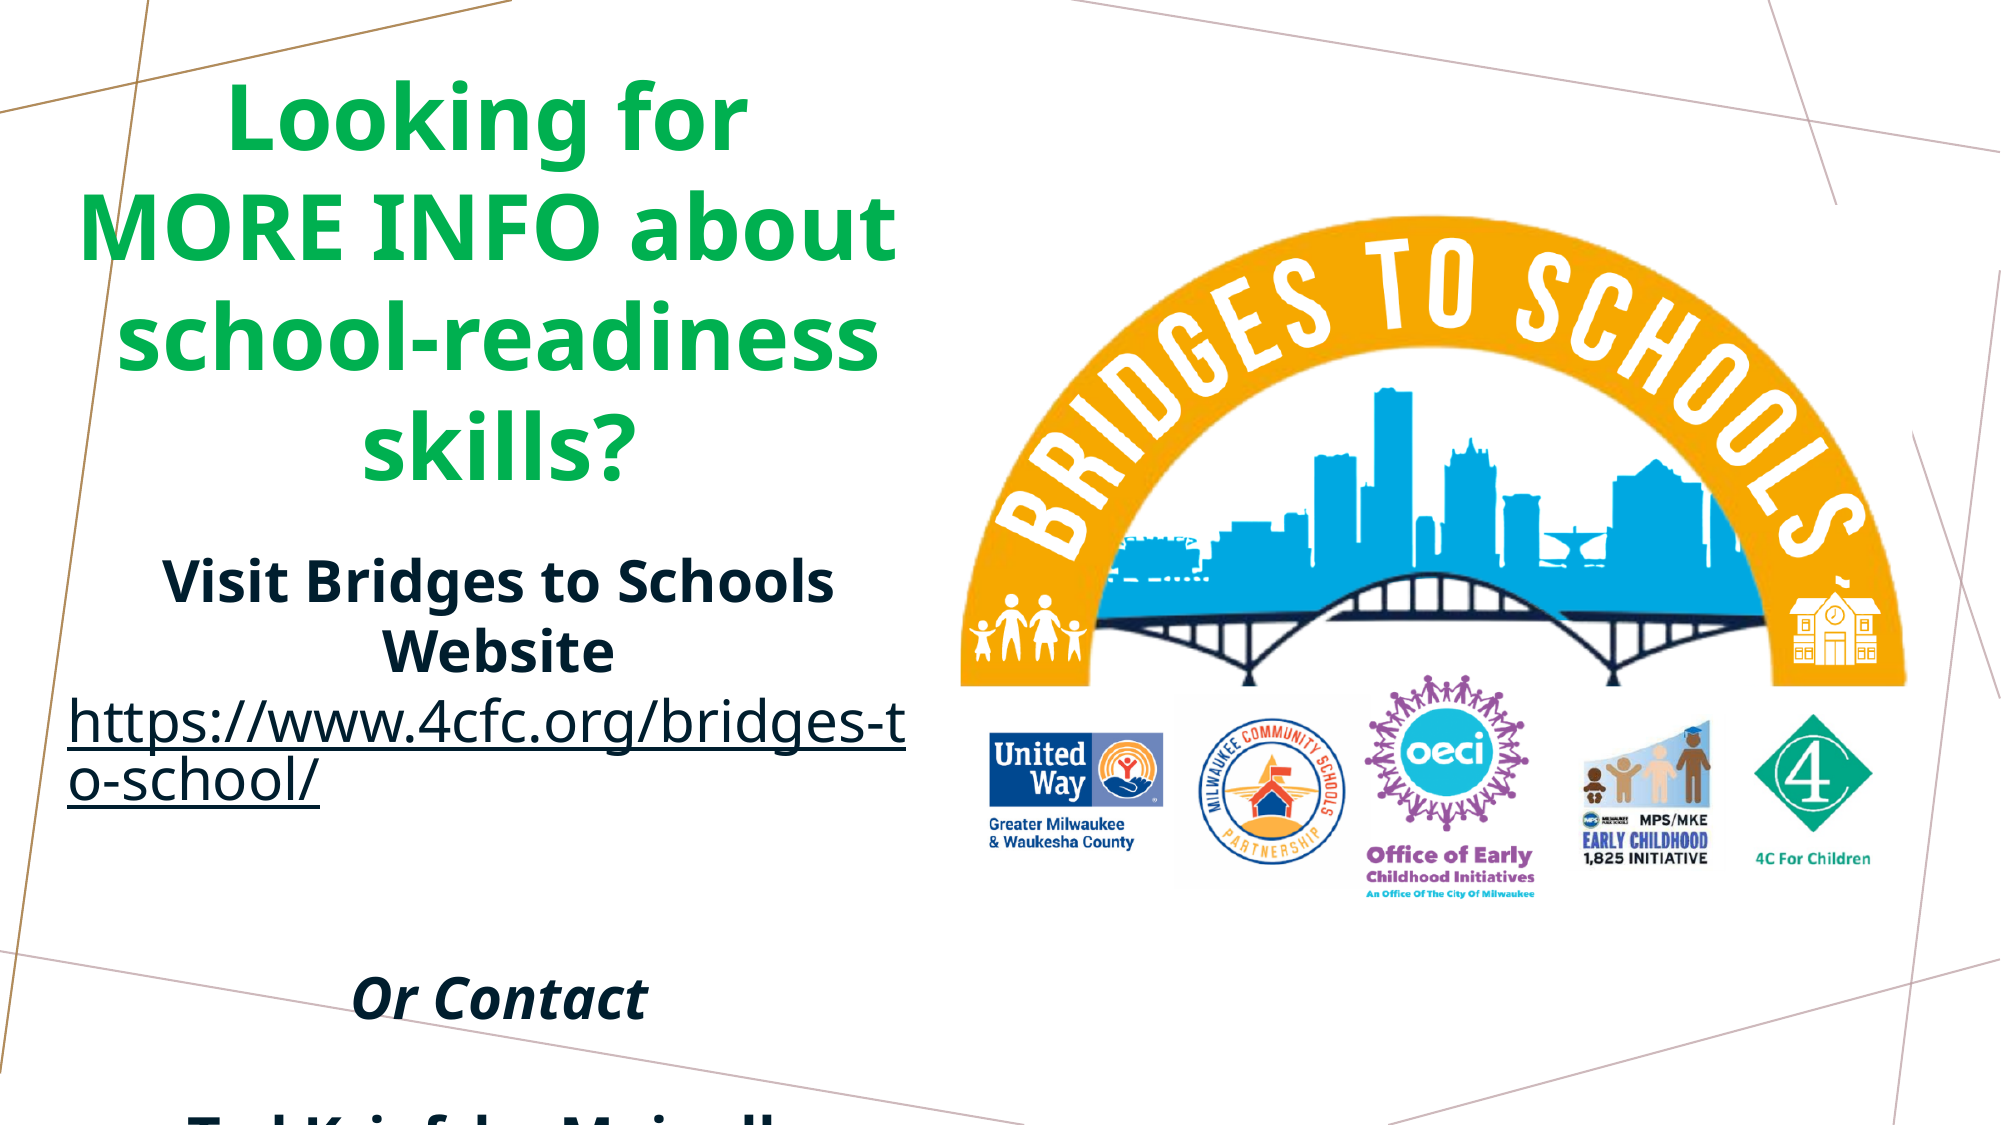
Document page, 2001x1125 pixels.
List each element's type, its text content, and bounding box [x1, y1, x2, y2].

text_box Looking for MORE INFO about school-readiness skills? Visit Bridges to Schools Website https://www.4cfc.org/bridges-to-school/ Or Contact Tad Kriofske Mainella Bridges to Schools MKE Specialist 414-659-4438 tmainella@4cfc.org [52, 51, 947, 1125]
picture [960, 205, 1913, 920]
